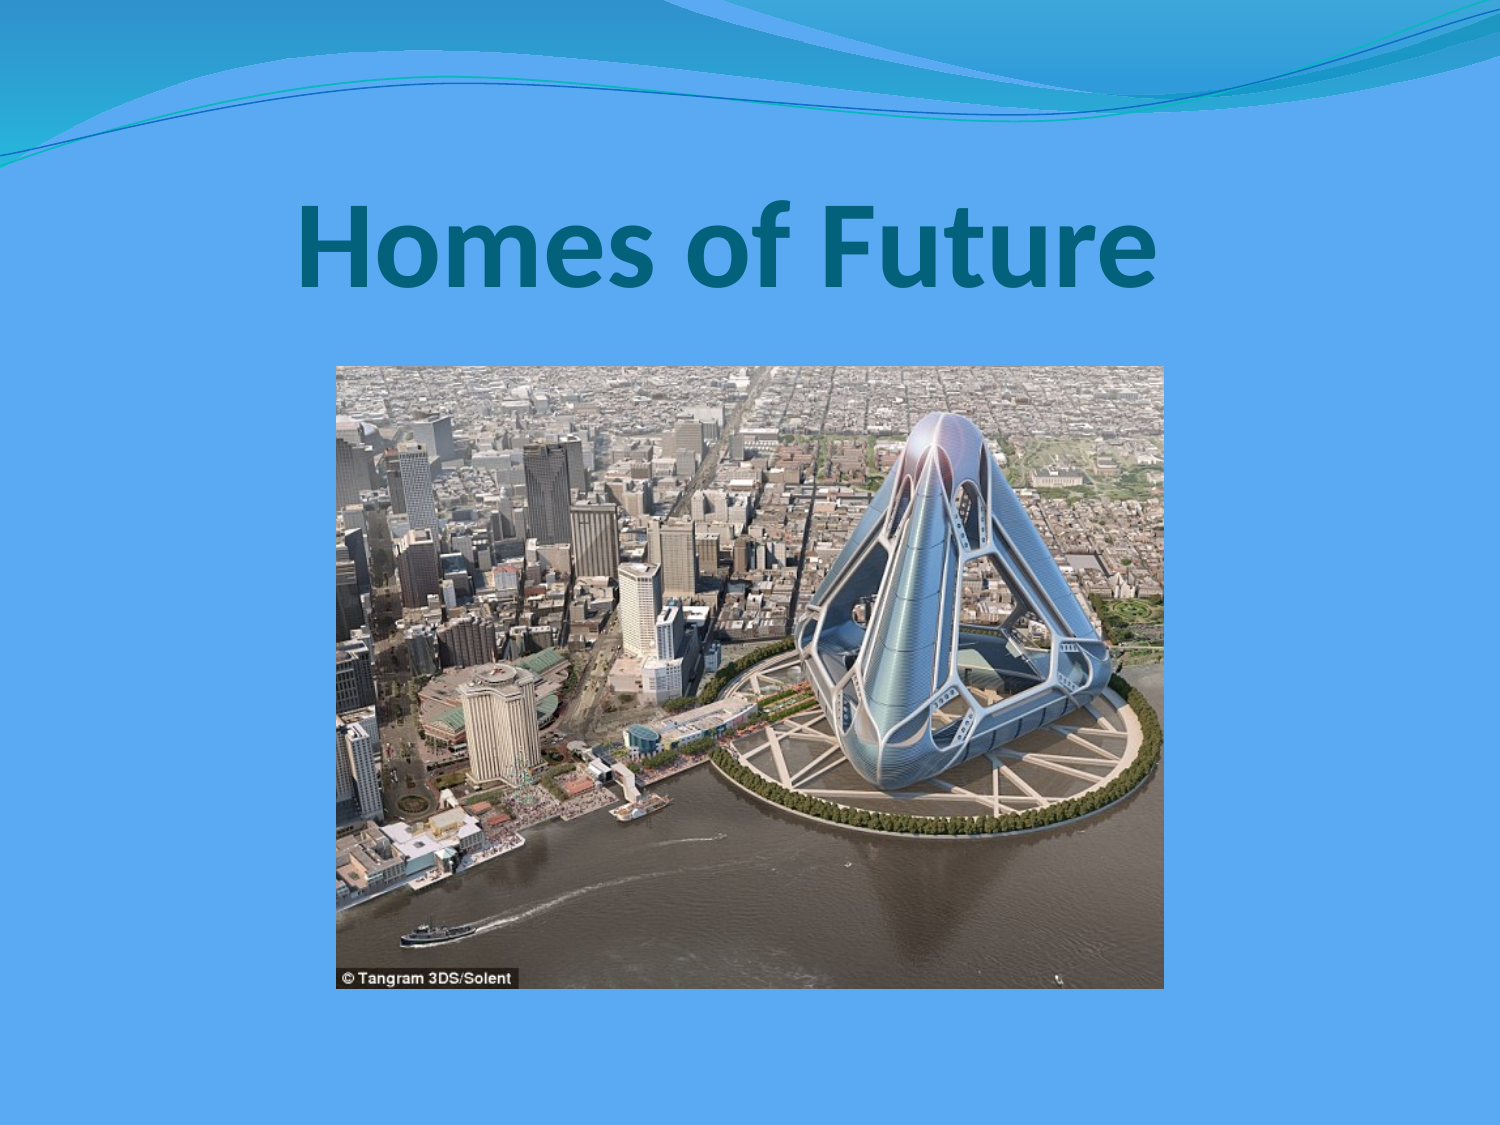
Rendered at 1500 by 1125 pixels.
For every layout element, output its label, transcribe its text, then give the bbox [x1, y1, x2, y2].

title Homes of Future [53, 125, 1404, 313]
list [336, 366, 1164, 989]
